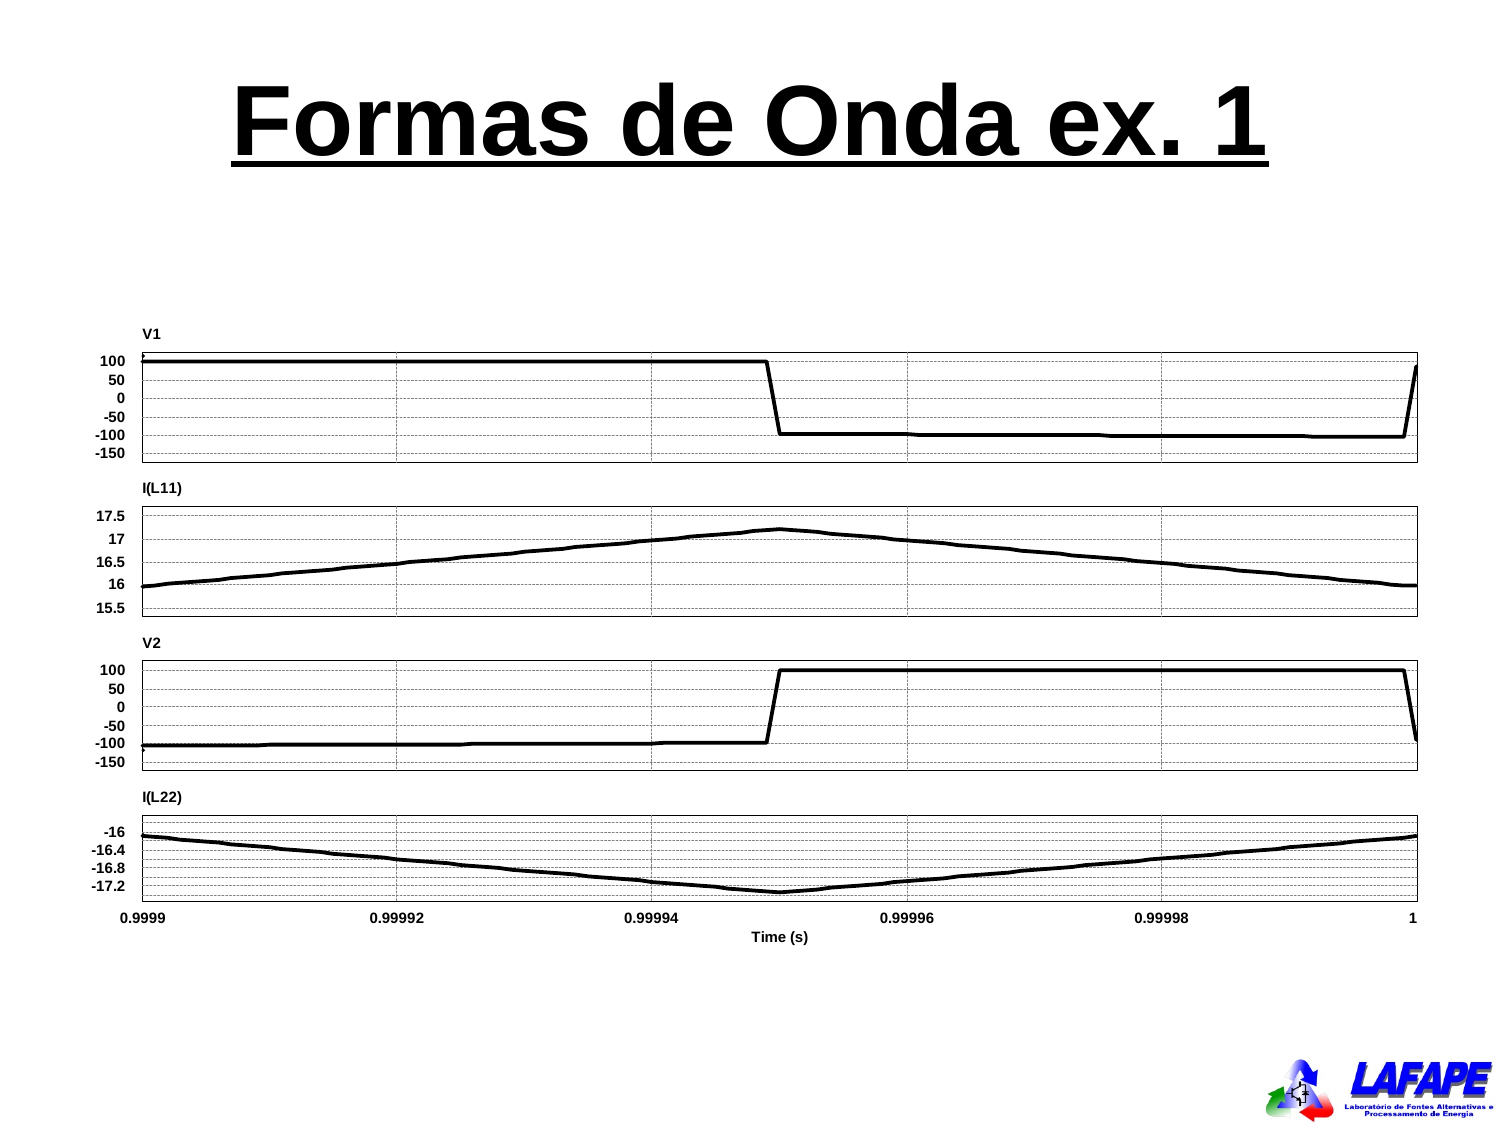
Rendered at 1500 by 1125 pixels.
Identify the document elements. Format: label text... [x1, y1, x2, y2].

picture [1260, 1054, 1500, 1124]
picture [14, 316, 1459, 973]
title Formas de Onda ex. 1 [0, 0, 1500, 232]
